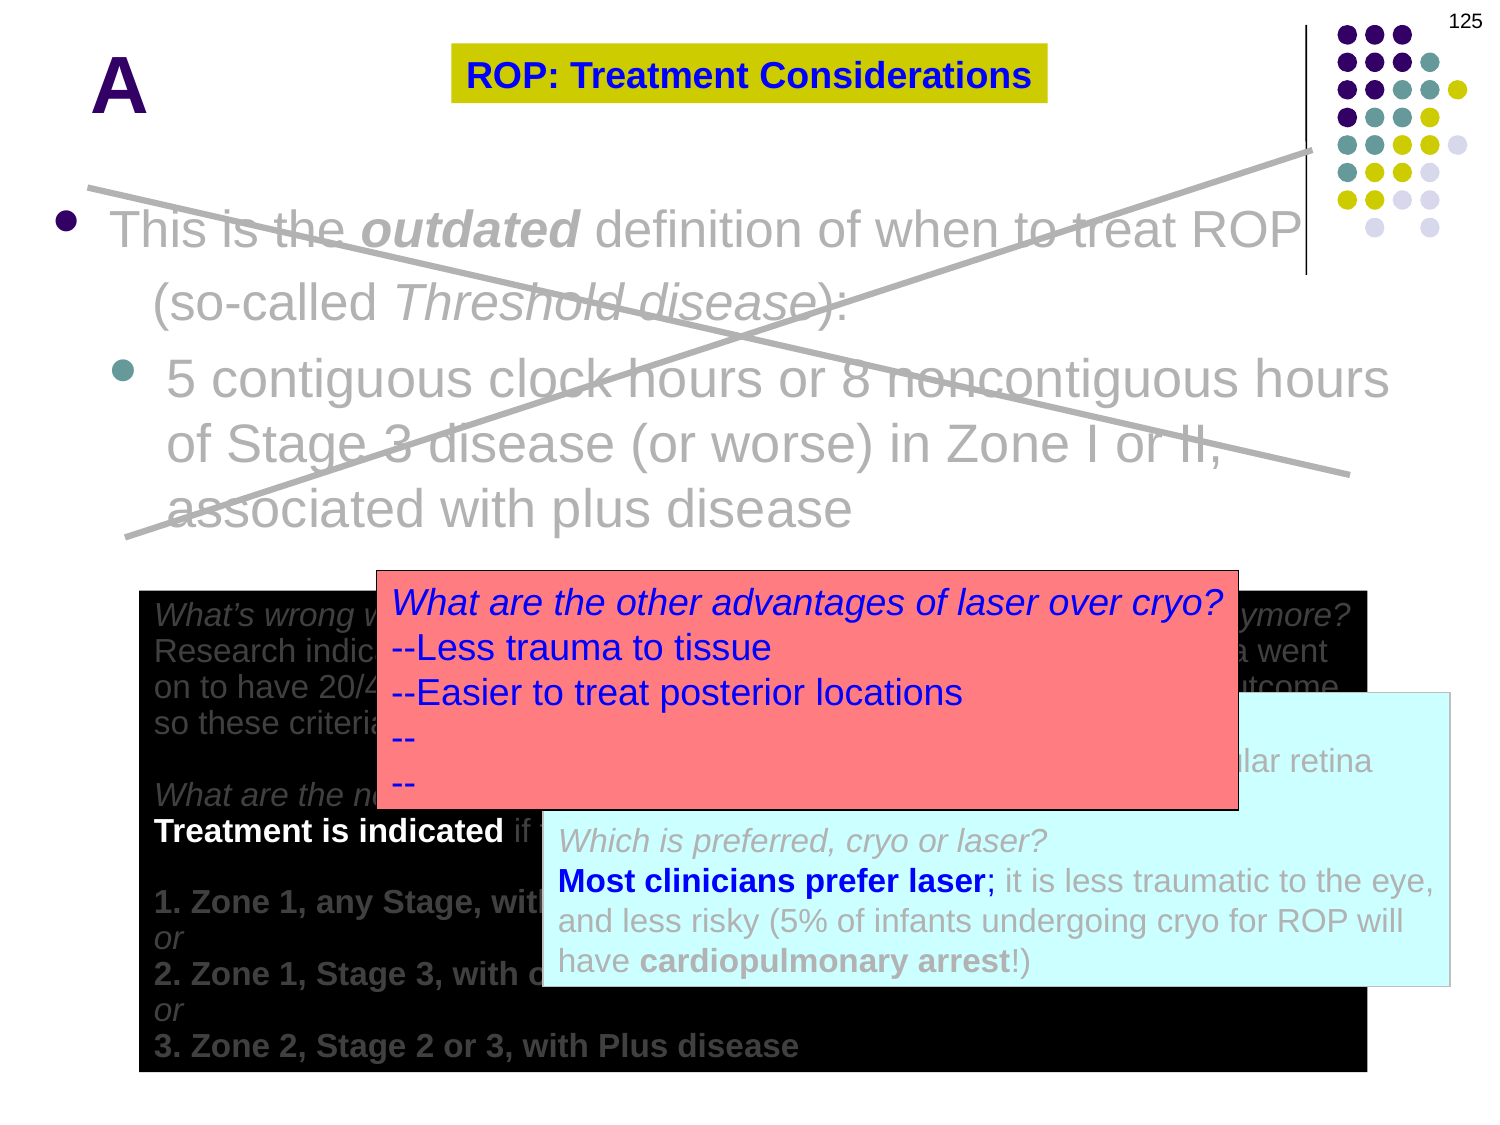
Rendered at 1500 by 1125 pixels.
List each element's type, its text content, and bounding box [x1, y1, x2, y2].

text_box What are the other advantages of laser over cryo? --Less trauma to tissue --Easier to treat posterior locations -- -- [376, 570, 1239, 811]
title A [75, 20, 1313, 138]
text_box What’s wrong with these criteria for treatment? Why don’t we use them anymore? Research indicated that less than 13% of children treated via these criteria went on to have 20/40 or better vision in treated eyes! That’s not a very good outcome, so these criteria have been revised. What are the new criteria? Treatment is indicated if the ROP meets one of three criteria: 1. Zone 1, any Stage, with Plus disease or 2. Zone 1, Stage 3, with or without Plus disease or 3. Zone 2, Stage 2 or 3, with Plus disease [139, 1063, 1368, 1073]
text_box What is the treatment for ROP? Ablation (via either cryo or laser) of the avascular retina Which is preferred, cryo or laser? Most clinicians prefer laser; it is less traumatic to the eye, and less risky (5% of infants undergoing cryo for ROP will have cardiopulmonary arrest!) [543, 692, 1451, 987]
text_box ROP: Treatment Considerations [451, 43, 1048, 104]
slide_number 125 [1147, 0, 1498, 75]
list This is the outdated definition of when to treat ROP (so-called Threshold disease): 5 contiguous clock hours or 8 noncontiguous hours of Stage 3 disease (or worse) in Zone I or II, associated with plus disease [37, 187, 1463, 1063]
